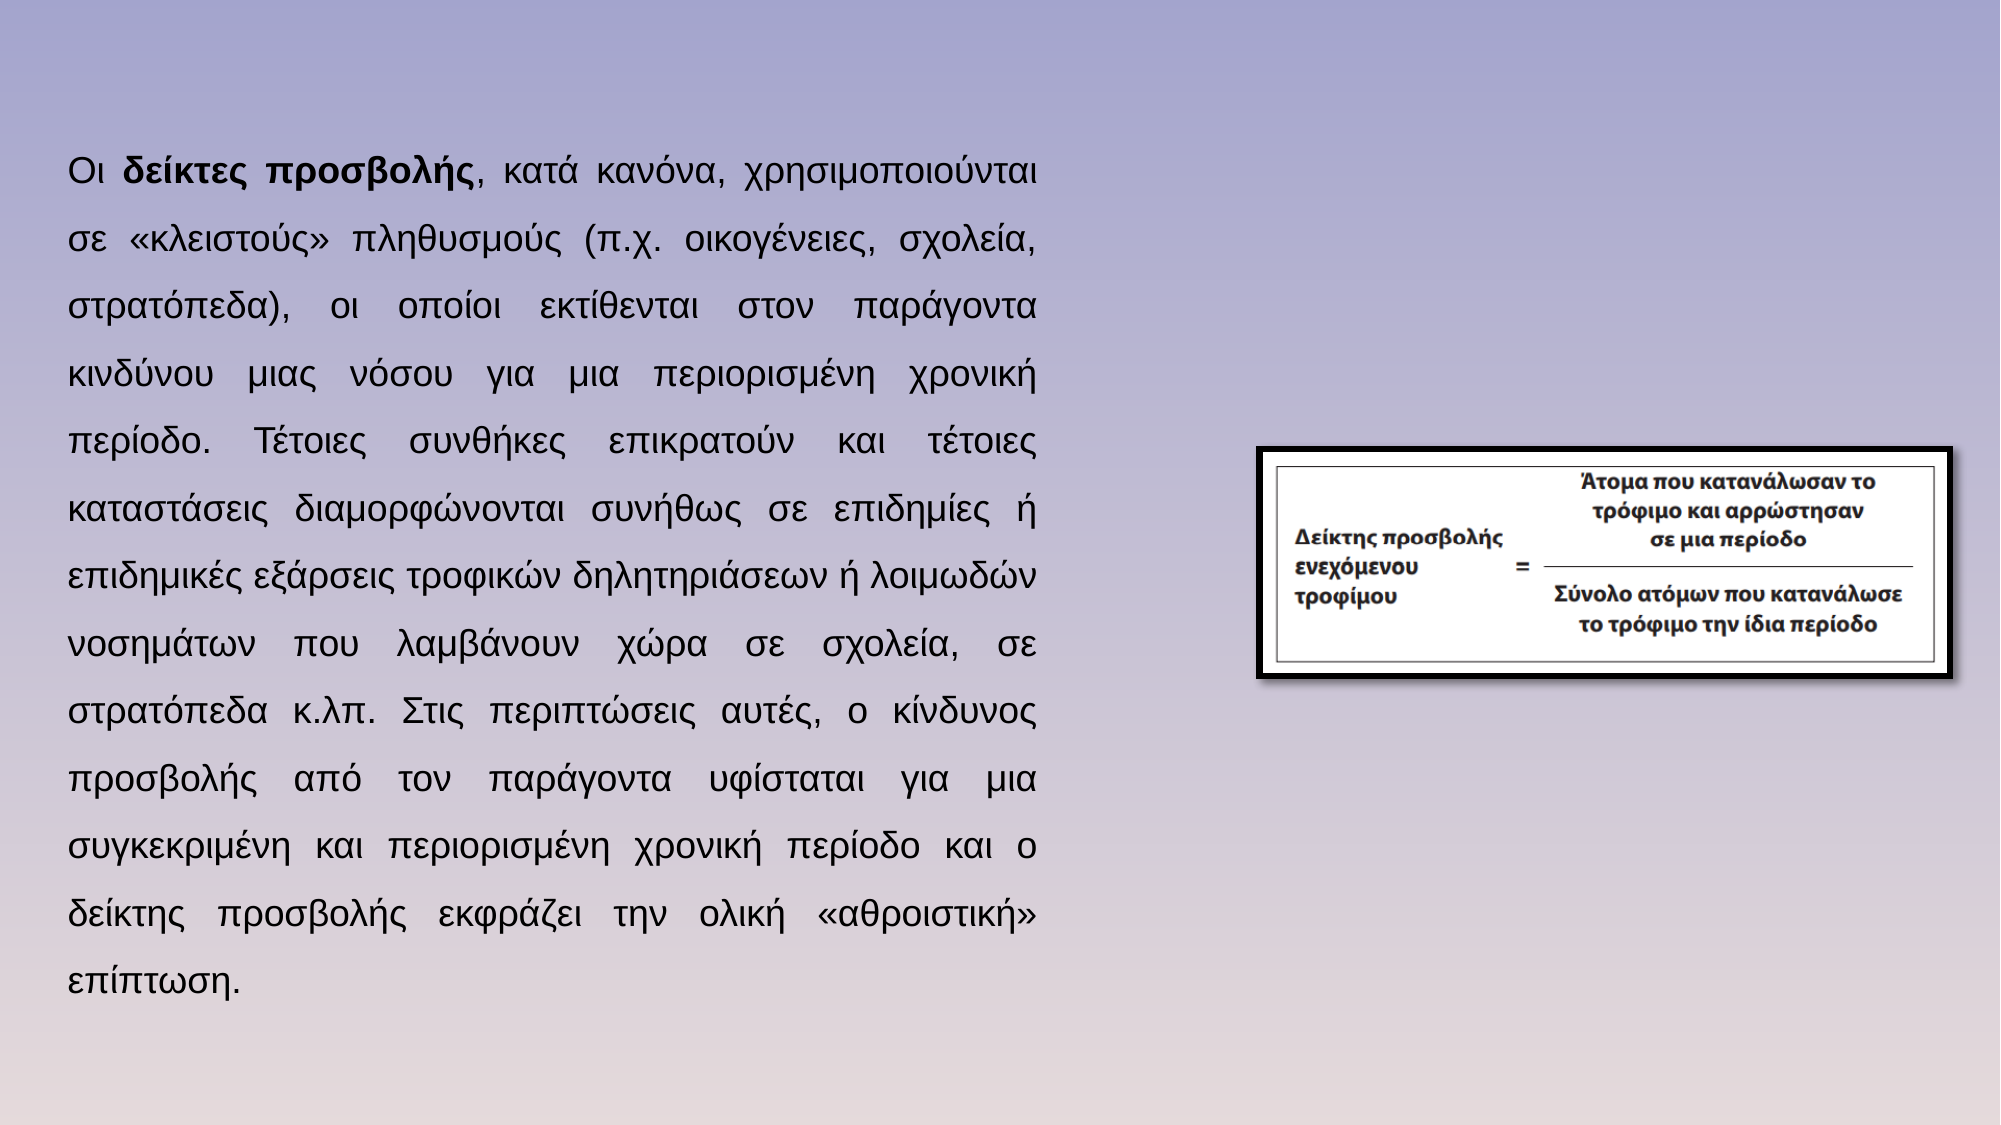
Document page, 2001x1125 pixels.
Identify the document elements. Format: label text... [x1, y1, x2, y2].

text_box Οι δείκτες προσβολής, κατά κανόνα, χρησιμοποιούνται σε «κλειστούς» πληθυσμούς (π.χ. οικογένειες, σχολεία, στρατόπεδα), οι οποίοι εκτίθενται στον παράγοντα κινδύνου μιας νόσου για μια περιορισμένη χρονική περίοδο. Τέτοιες συνθήκες επικρατούν και τέτοιες καταστάσεις διαμορφώνονται συνήθως σε επιδημίες ή επιδημικές εξάρσεις τροφικών δηλητηριάσεων ή λοιμωδών νοσημάτων που λαμβάνουν χώρα σε σχολεία, σε στρατόπεδα κ.λπ. Στις περιπτώσεις αυτές, ο κίνδυνος προσβολής από τον παράγοντα υφίσταται για μια συγκεκριμένη και περιορισμένη χρονική περίοδο και ο δείκτης προσβολής εκφράζει την ολική «αθροιστική» επίπτωση. [52, 116, 1053, 1009]
picture [1262, 451, 1948, 674]
